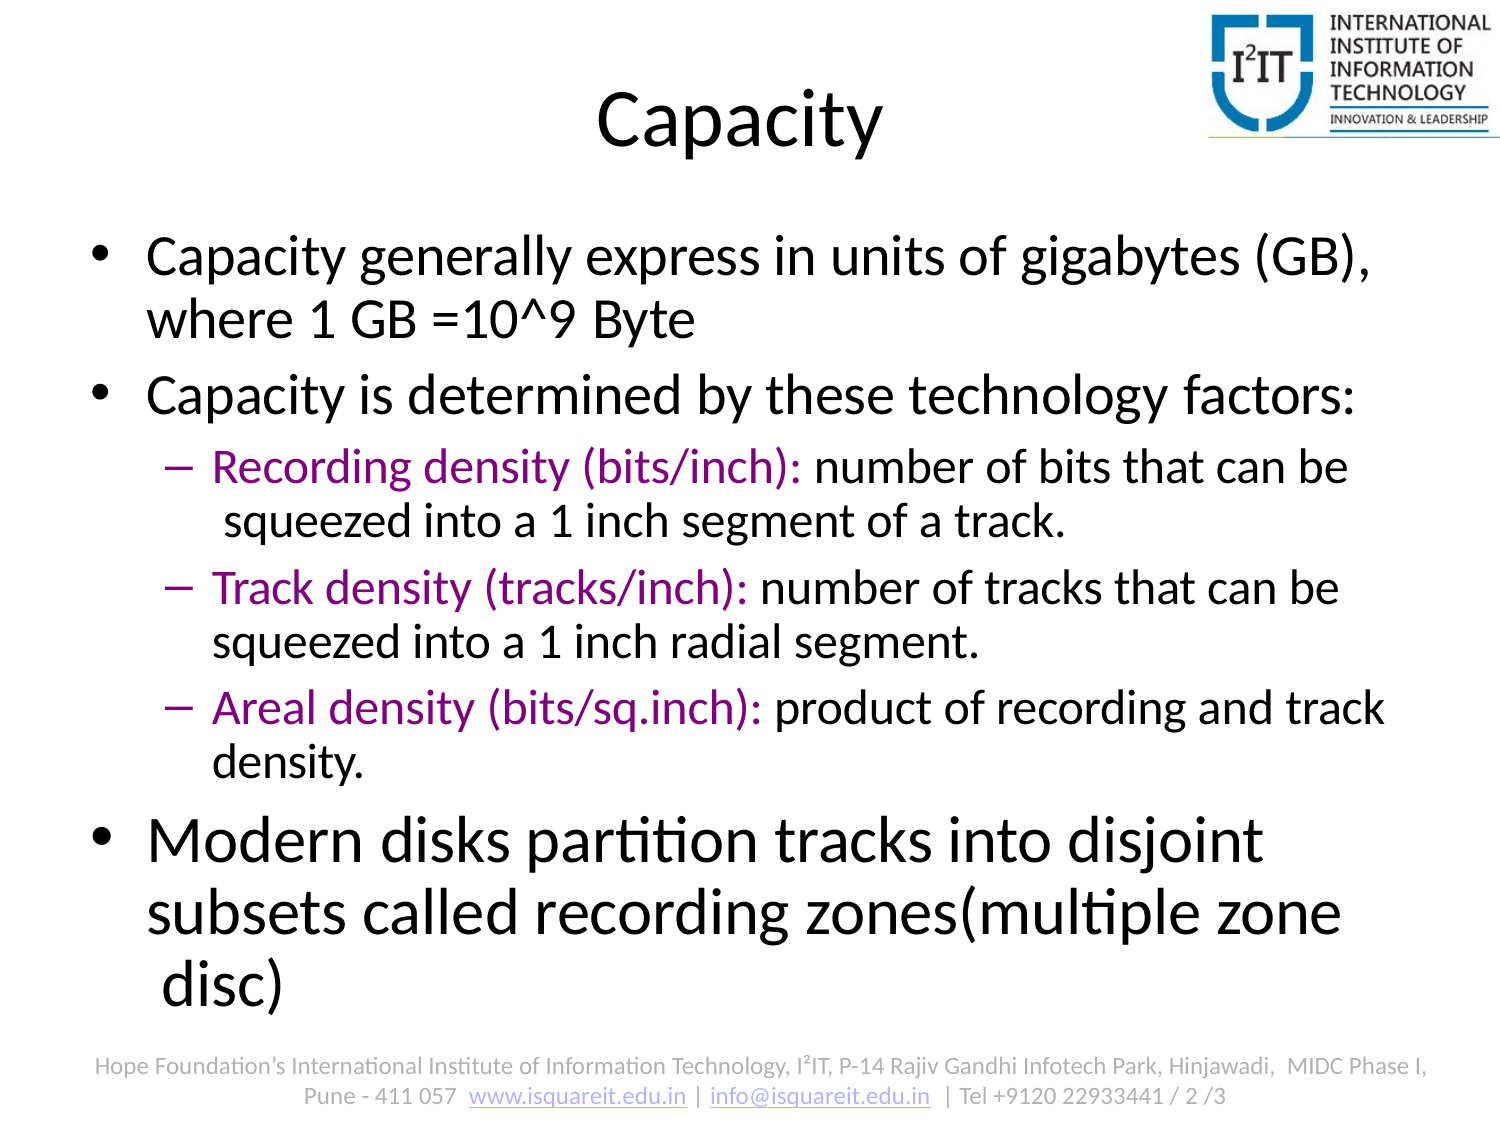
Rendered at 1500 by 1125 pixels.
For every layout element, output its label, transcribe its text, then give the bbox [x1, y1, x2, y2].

text_box Capacity generally express in units of gigabytes (GB), where 1 GB =10^9 Byte Capacity is determined by these technology factors: Recording density (bits/inch): number of bits that can be squeezed into a 1 inch segment of a track. Track density (tracks/inch): number of tracks that can be squeezed into a 1 inch radial segment. Areal density (bits/sq.inch): product of recording and track density. Modern disks partition tracks into disjoint subsets called recording zones(multiple zone disc) [87, 214, 1398, 1020]
title Capacity [594, 61, 888, 214]
footer Hope Foundation’s International Institute of Information Technology, I²IT, P-14 Rajiv Gandhi Infotech Park, Hinjawadi, MIDC Phase I, Pune - 411 057 www.isquareit.edu.in | info@isquareit.edu.in | Tel +9120 22933441 / 2 /3 [30, 1050, 1500, 1125]
picture [1202, 0, 1500, 139]
